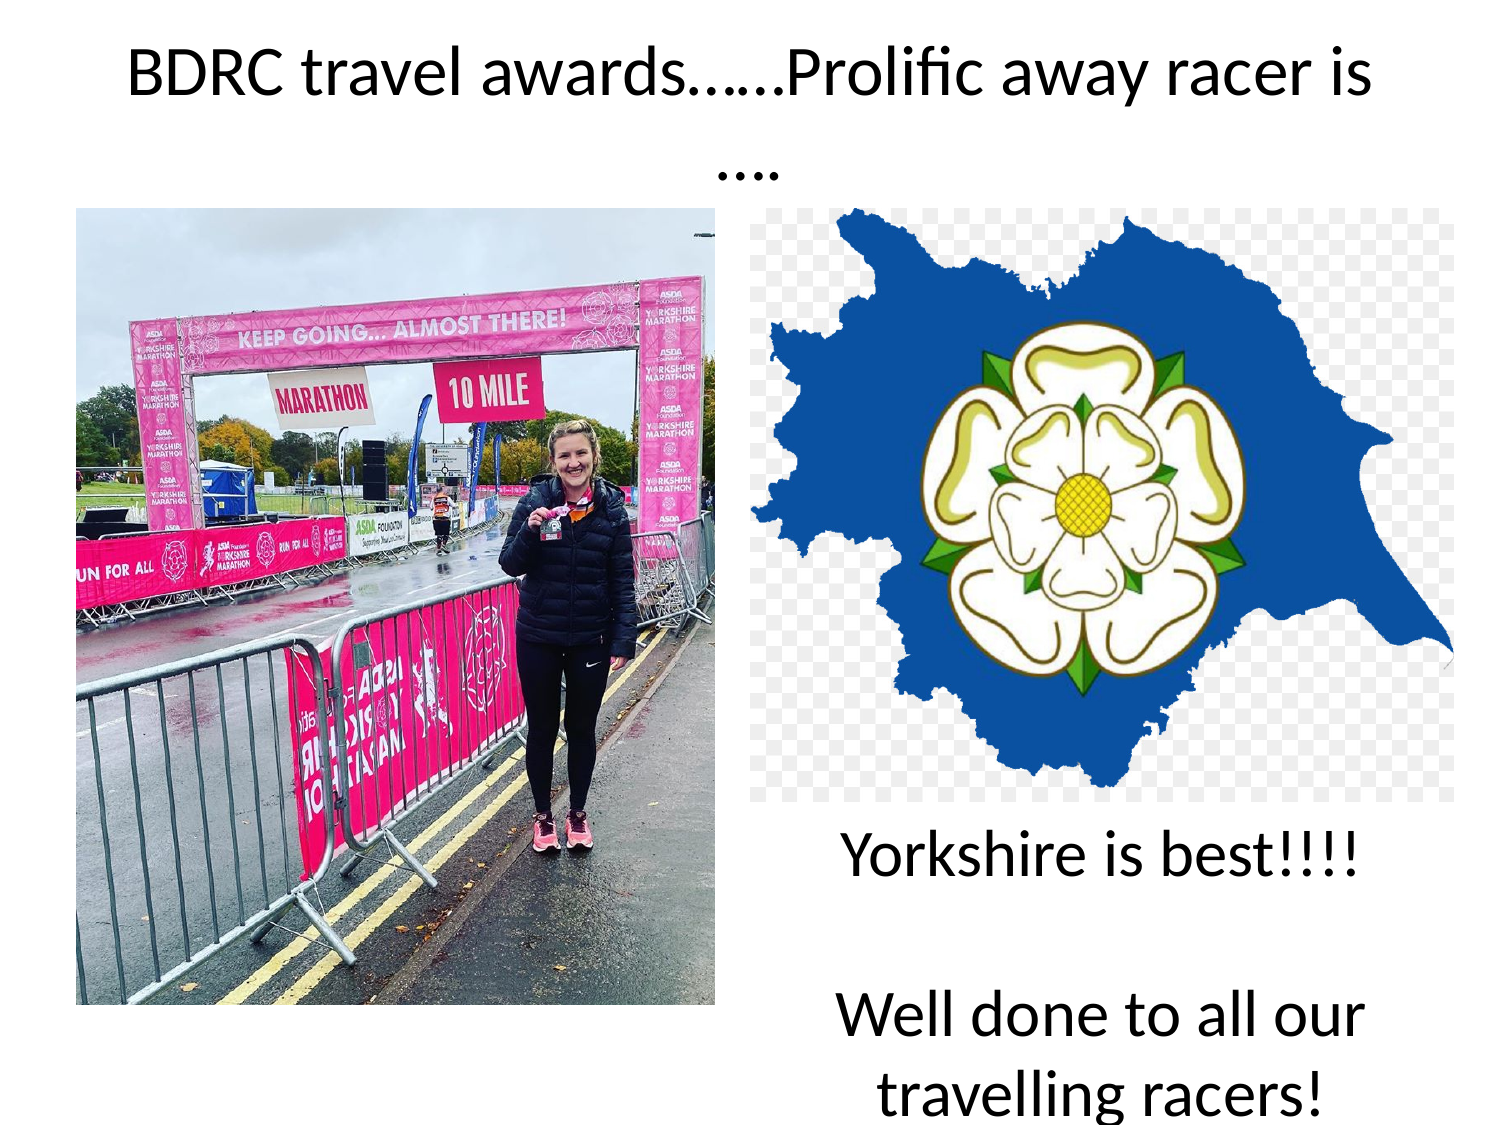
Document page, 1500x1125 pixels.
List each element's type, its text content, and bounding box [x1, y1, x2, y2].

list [76, 207, 715, 1006]
text_box Yorkshire is best!!!! Well done to all our travelling racers! [749, 809, 1453, 1125]
picture [749, 207, 1454, 802]
title BDRC travel awards……Prolific away racer is …. [75, 15, 1425, 204]
